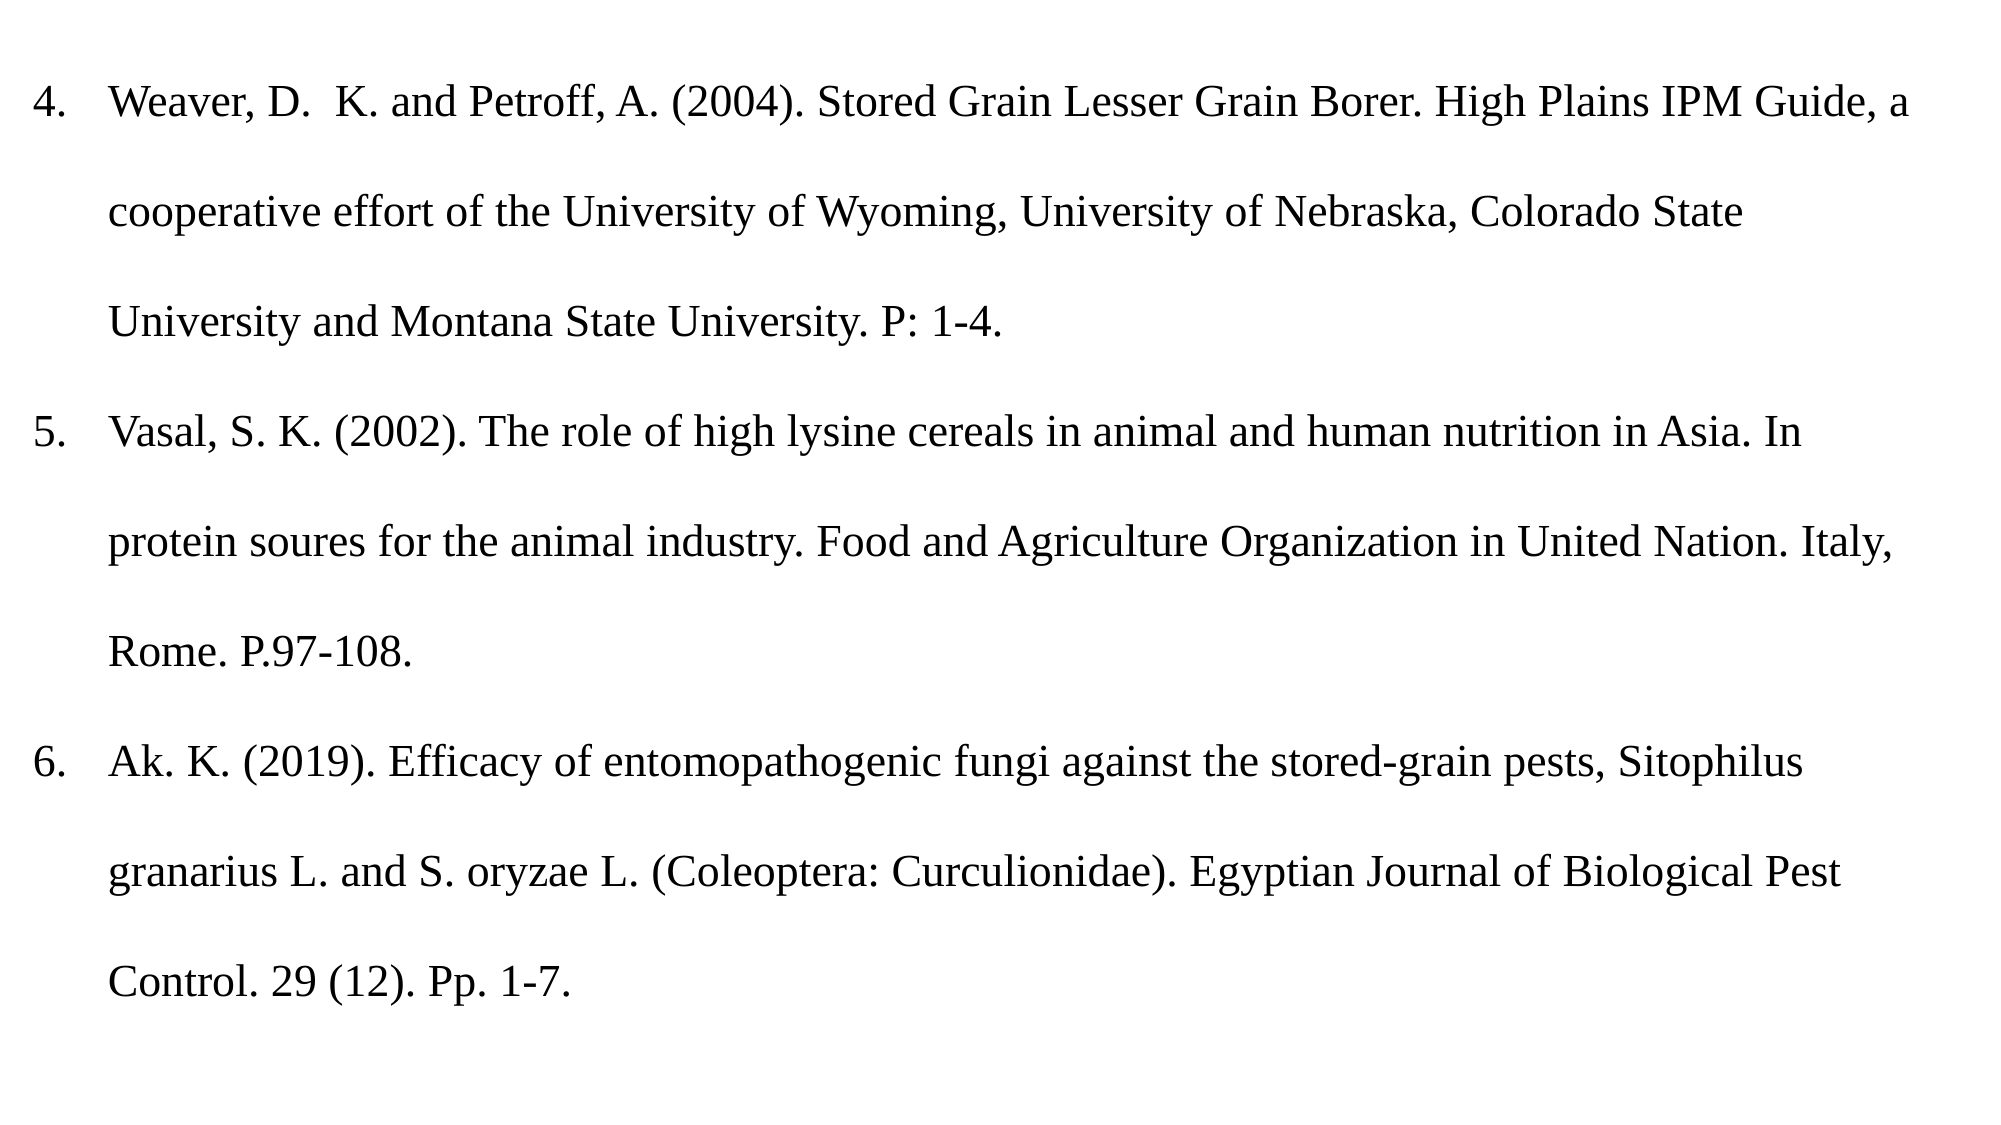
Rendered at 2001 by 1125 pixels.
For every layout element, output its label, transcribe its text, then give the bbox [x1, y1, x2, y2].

text_box Weaver, D. K. and Petroff, A. (2004). Stored Grain Lesser Grain Borer. High Plains IPM Guide, a cooperative effort of the University of Wyoming, University of Nebraska, Colorado State University and Montana State University. P: 1-4. Vasal, S. K. (2002). The role of high lysine cereals in animal and human nutrition in Asia. In protein soures for the animal industry. Food and Agriculture Organization in United Nation. Italy, Rome. P.97-108. Ak. K. (2019). Efficacy of entomopathogenic fungi against the stored-grain pests, Sitophilus granarius L. and S. oryzae L. (Coleoptera: Curculionidae). Egyptian Journal of Biological Pest Control. 29 (12). Pp. 1-7. [18, 8, 1958, 1013]
